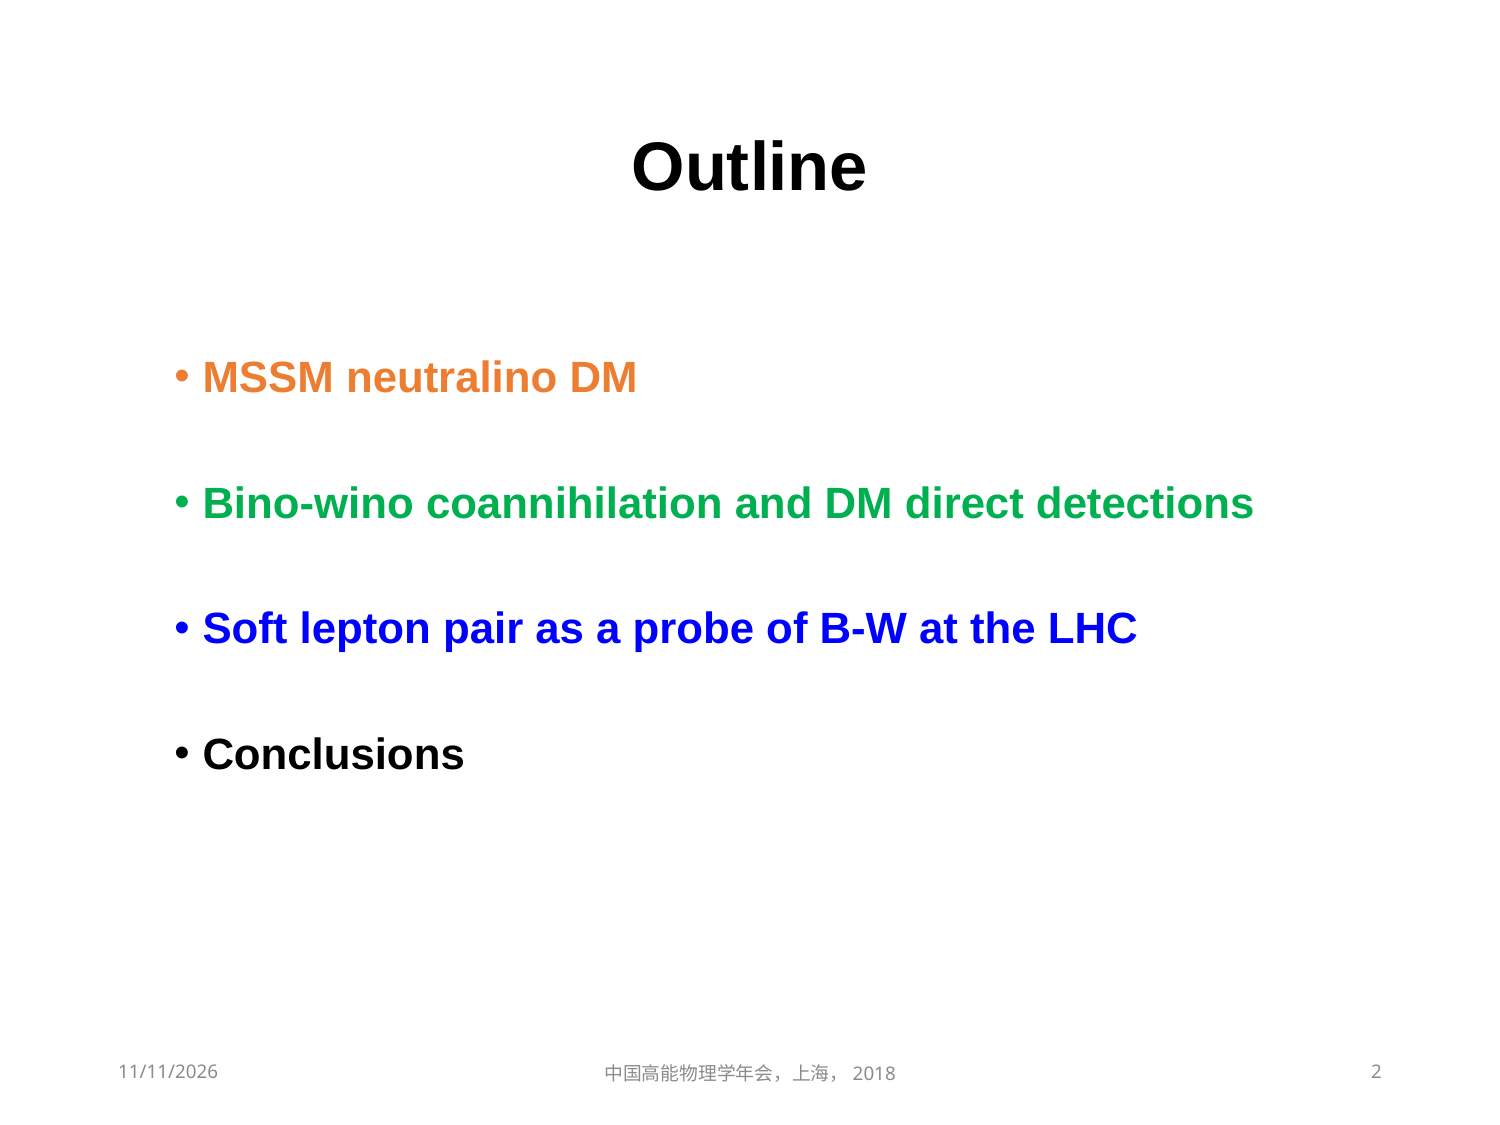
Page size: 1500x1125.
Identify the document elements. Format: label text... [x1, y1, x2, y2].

title Outline [103, 59, 1397, 278]
footer 中国高能物理学年会，上海，2018 [496, 1042, 1004, 1103]
list MSSM neutralino DM Bino-wino coannihilation and DM direct detections Soft lepton pair as a probe of B-W at the LHC Conclusions [159, 278, 1341, 954]
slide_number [103, 1042, 441, 1103]
slide_number 2 [1059, 1042, 1397, 1103]
